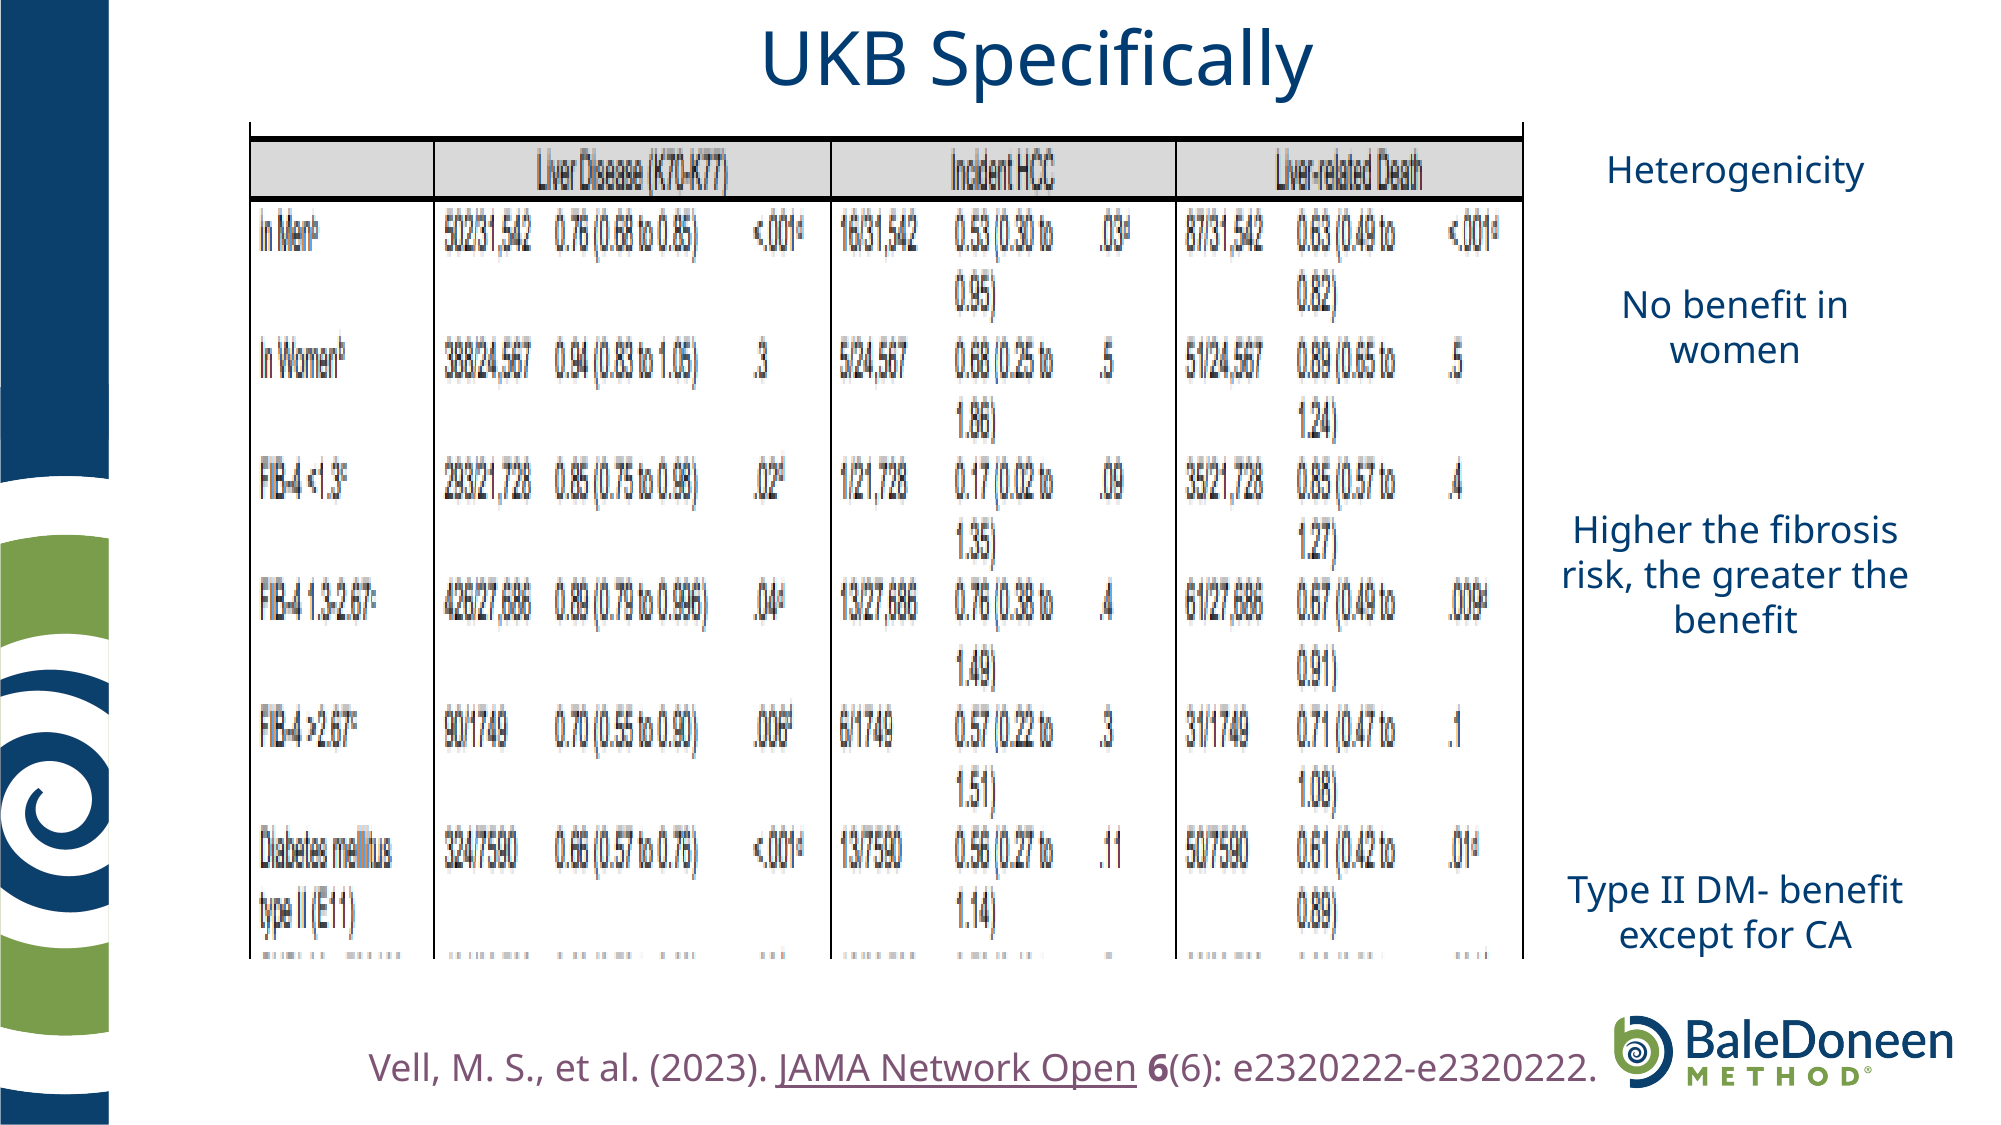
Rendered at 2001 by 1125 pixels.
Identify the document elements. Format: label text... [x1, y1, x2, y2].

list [242, 122, 1532, 960]
text_box Heterogenicity No benefit in women Higher the fibrosis risk, the greater the benefit Type II DM- benefit except for CA [1537, 138, 1934, 964]
picture [0, 0, 2001, 1125]
title UKB Specifically [262, 0, 1812, 123]
text_box Vell, M. S., et al. (2023). JAMA Network Open 6(6): e2320222-e2320222. [346, 1037, 1621, 1125]
